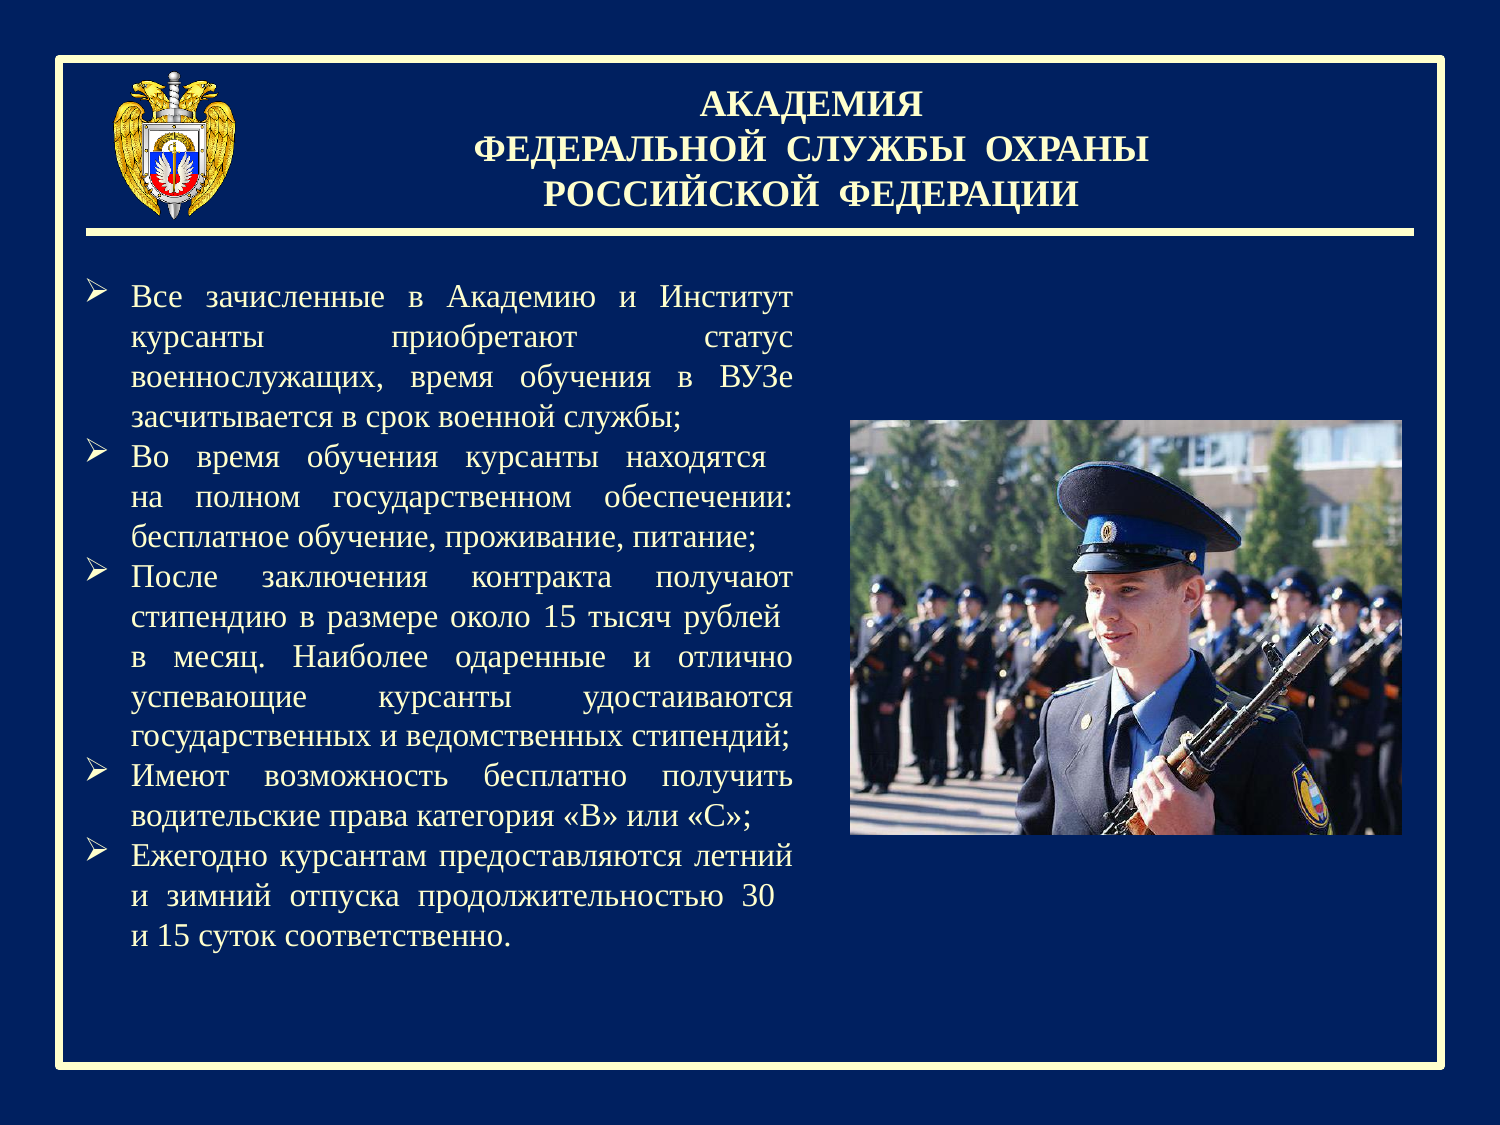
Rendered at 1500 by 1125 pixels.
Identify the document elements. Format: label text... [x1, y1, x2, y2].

picture [111, 71, 237, 220]
text_box Все зачисленные в Академию и Институт курсанты приобретают статус военнослужащих, время обучения в ВУЗе засчитывается в срок военной службы; Во время обучения курсанты находятся на полном государственном обеспечении: бесплатное обучение, проживание, питание; После заключения контракта получают стипендию в размере около 15 тысяч рублей в месяц. Наиболее одаренные и отлично успевающие курсанты удостаиваются государственных и ведомственных стипендий; Имеют возможность бесплатно получить водительские права категория «В» или «С»; Ежегодно курсантам предоставляются летний и зимний отпуска продолжительностью 30 и 15 суток соответственно. [69, 267, 809, 961]
text_box АКАДЕМИЯ ФЕДЕРАЛЬНОЙ СЛУЖБЫ ОХРАНЫ РОССИЙСКОЙ ФЕДЕРАЦИИ [197, 61, 1425, 232]
text_box [57, 57, 1443, 1068]
picture [850, 420, 1402, 835]
